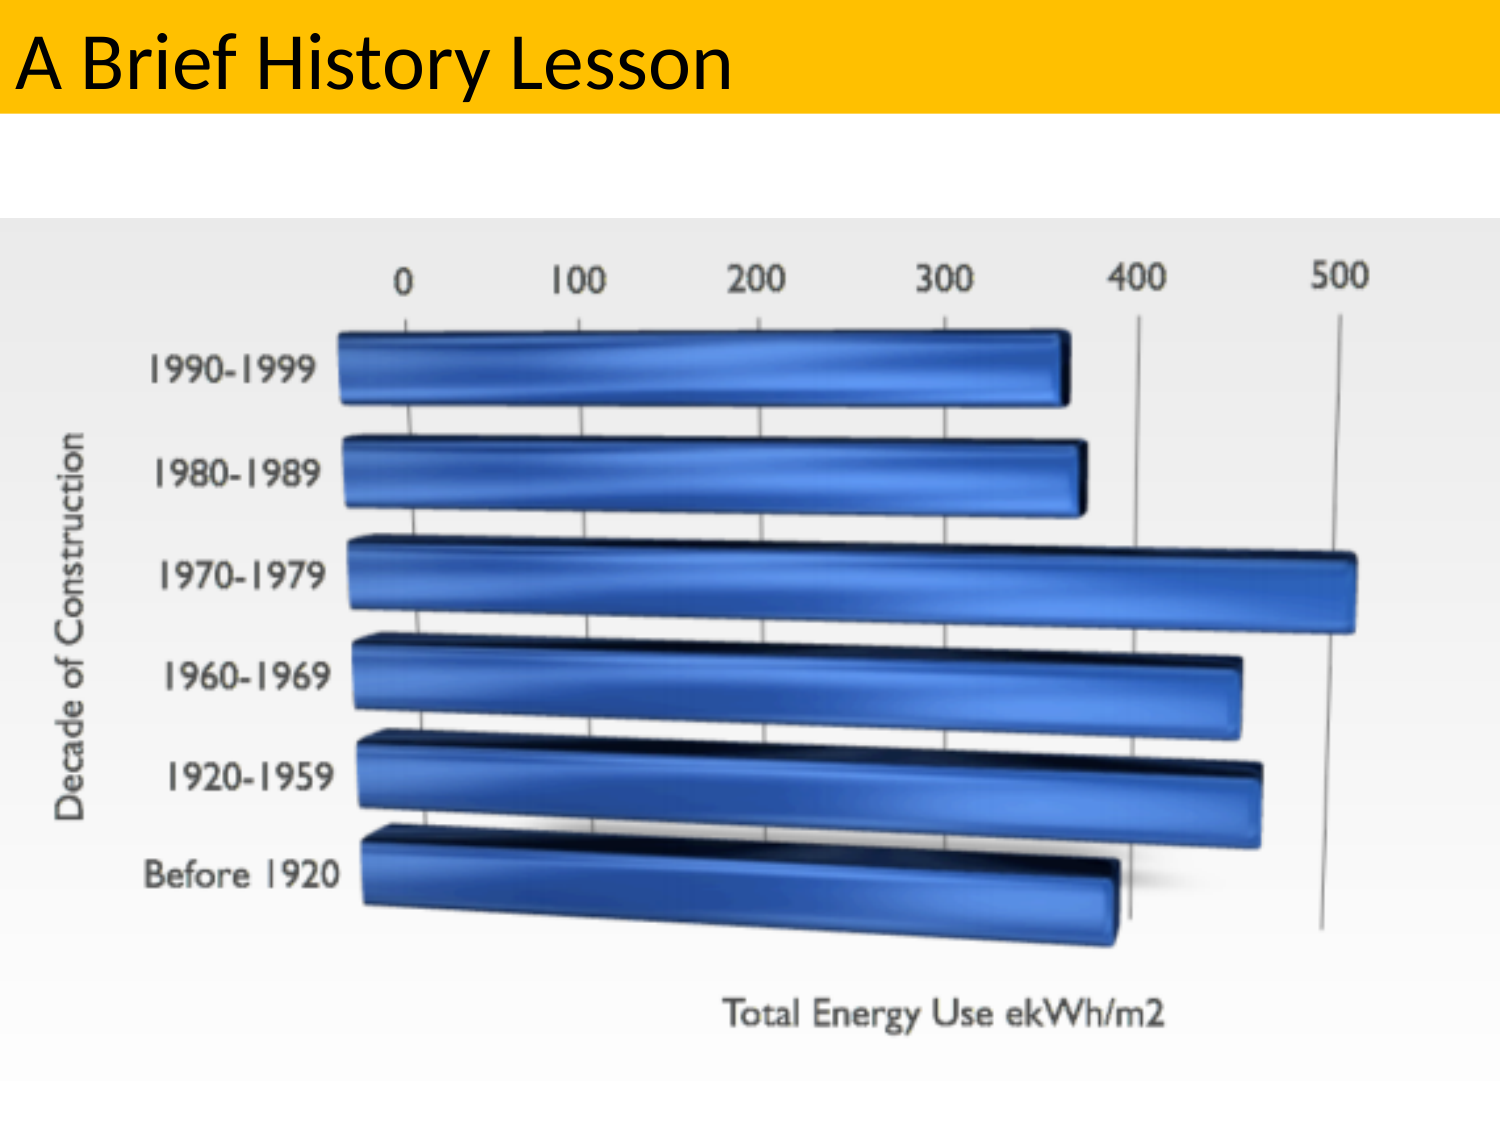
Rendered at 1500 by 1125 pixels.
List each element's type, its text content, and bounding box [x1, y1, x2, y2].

title A Brief History Lesson [0, 0, 1500, 112]
picture [0, 113, 1500, 1081]
